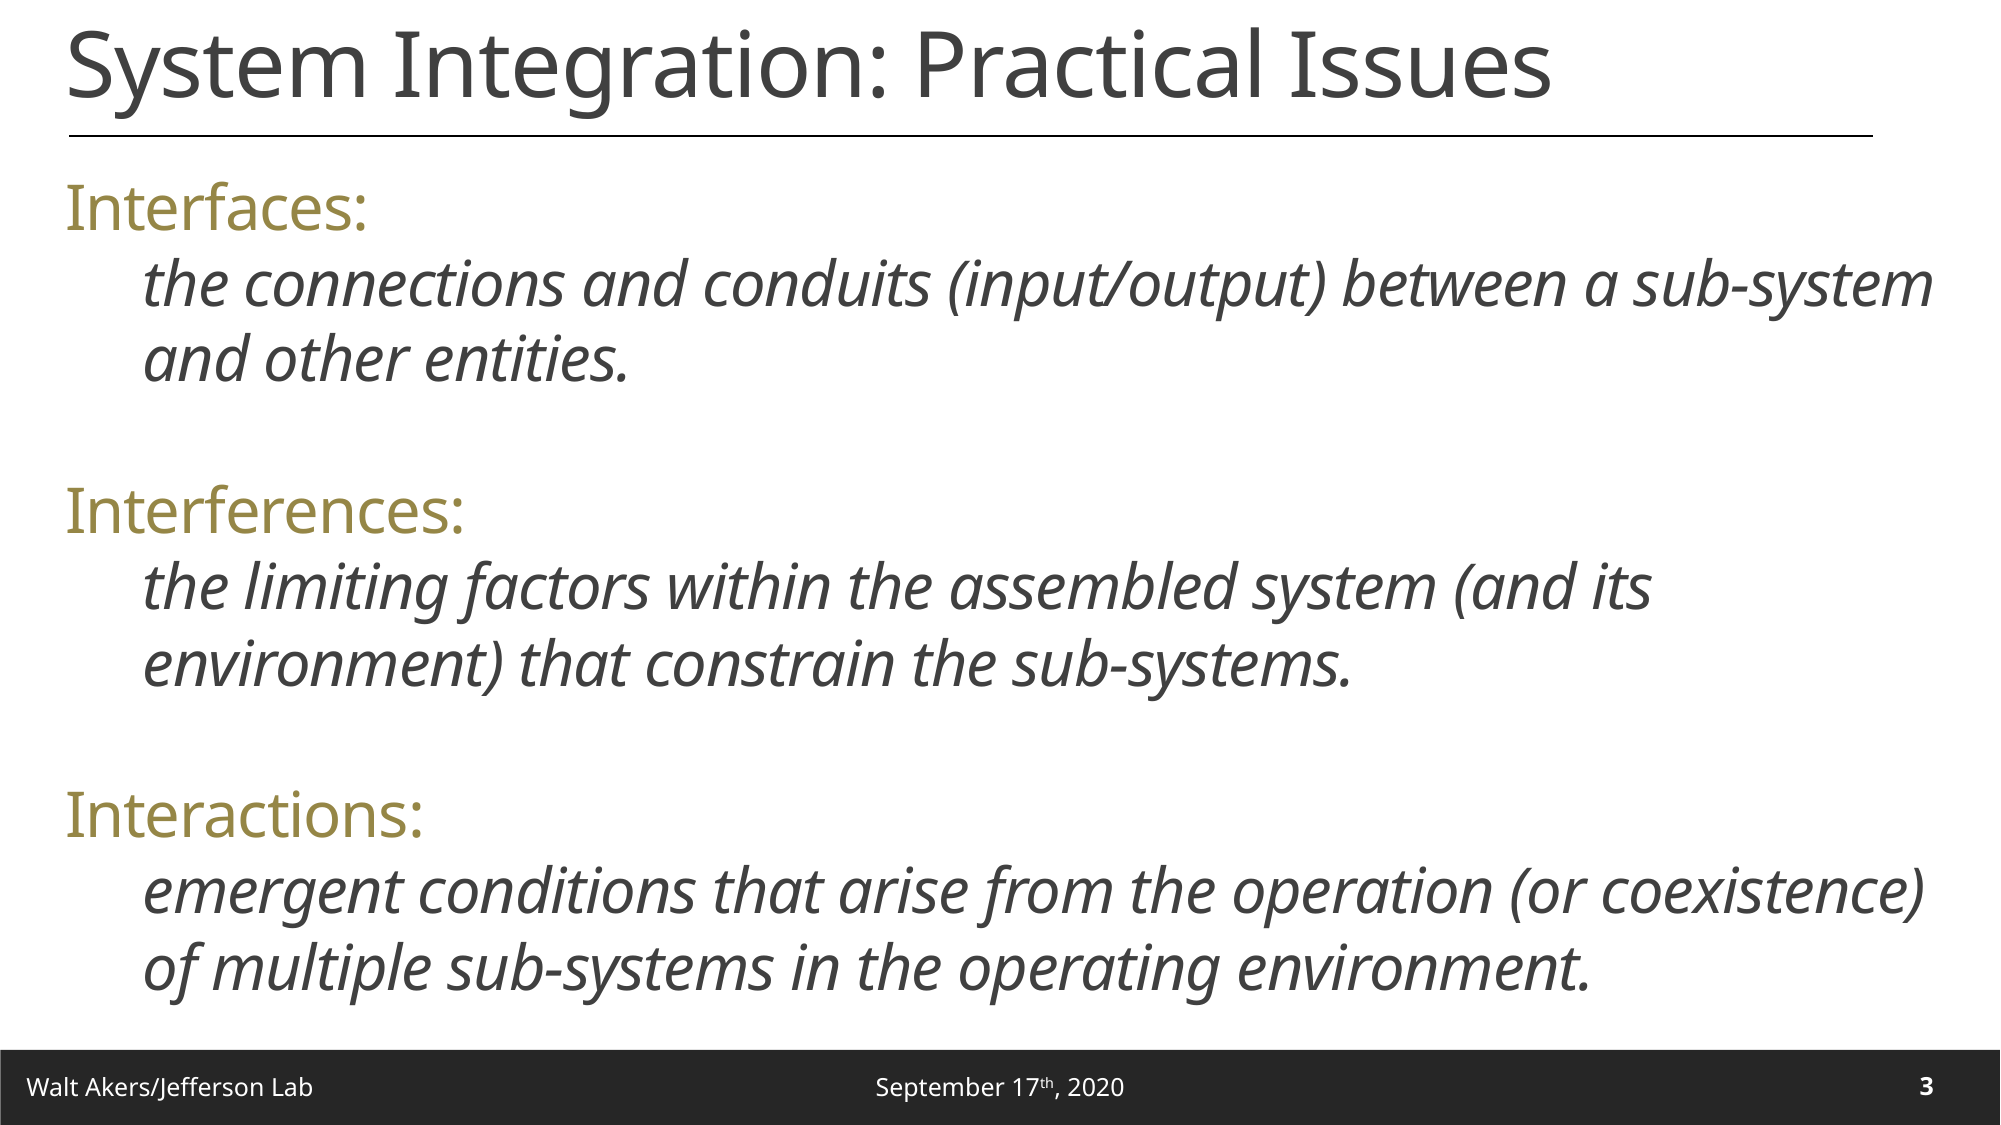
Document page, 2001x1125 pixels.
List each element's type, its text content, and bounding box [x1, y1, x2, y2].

slide_number 3 [1874, 1057, 1949, 1118]
text_box System Integration: Practical Issues [50, 10, 1977, 159]
text_box Interfaces: the connections and conduits (input/output) between a sub-system and other entities. Interferences: the limiting factors within the assembled system (and its environment) that constrain the sub-systems. Interactions: emergent conditions that arise from the operation (or coexistence) of multiple sub-systems in the operating environment. [50, 159, 1977, 1020]
